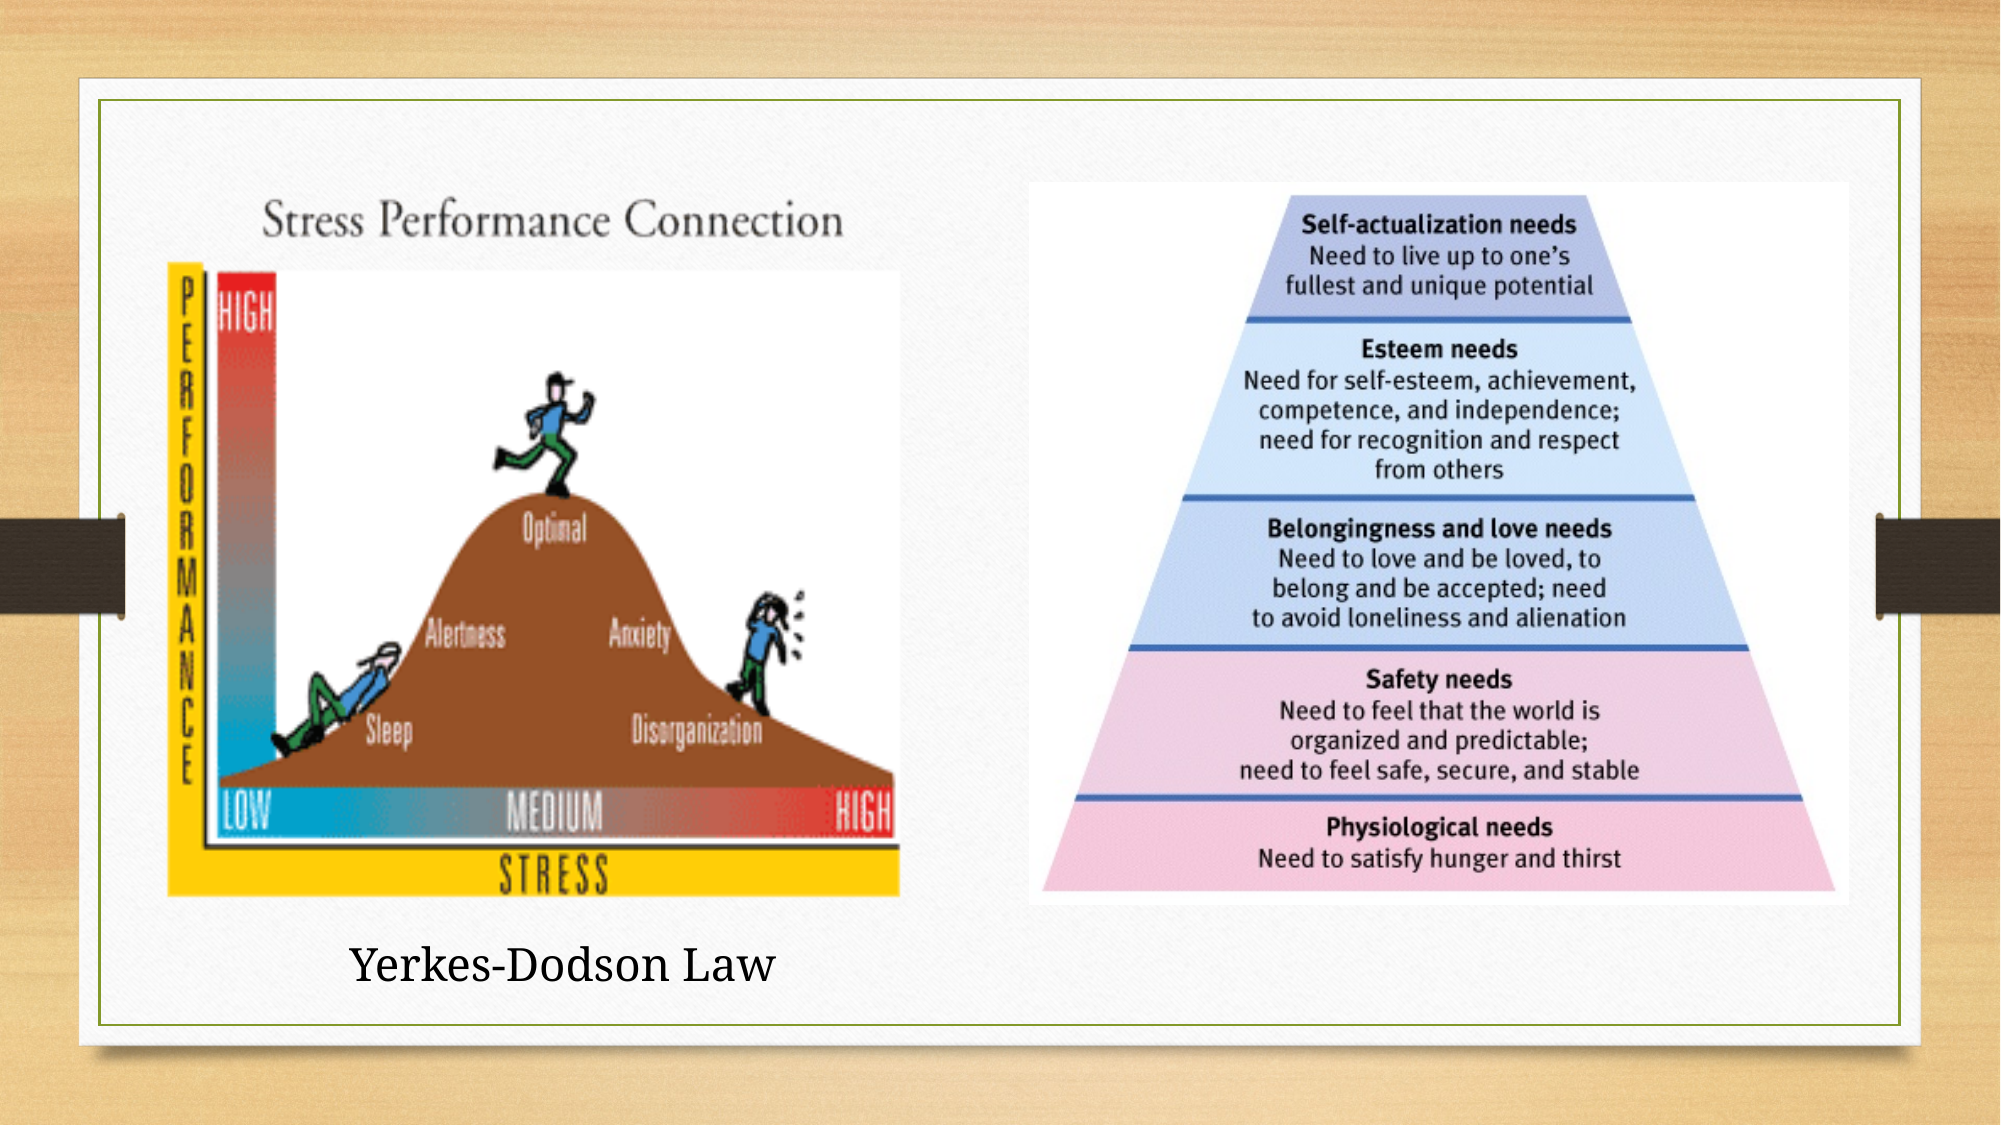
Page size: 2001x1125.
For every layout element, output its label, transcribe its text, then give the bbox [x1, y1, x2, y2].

text_box Yerkes-Dodson Law [241, 960, 885, 999]
picture [0, 0, 2001, 1125]
